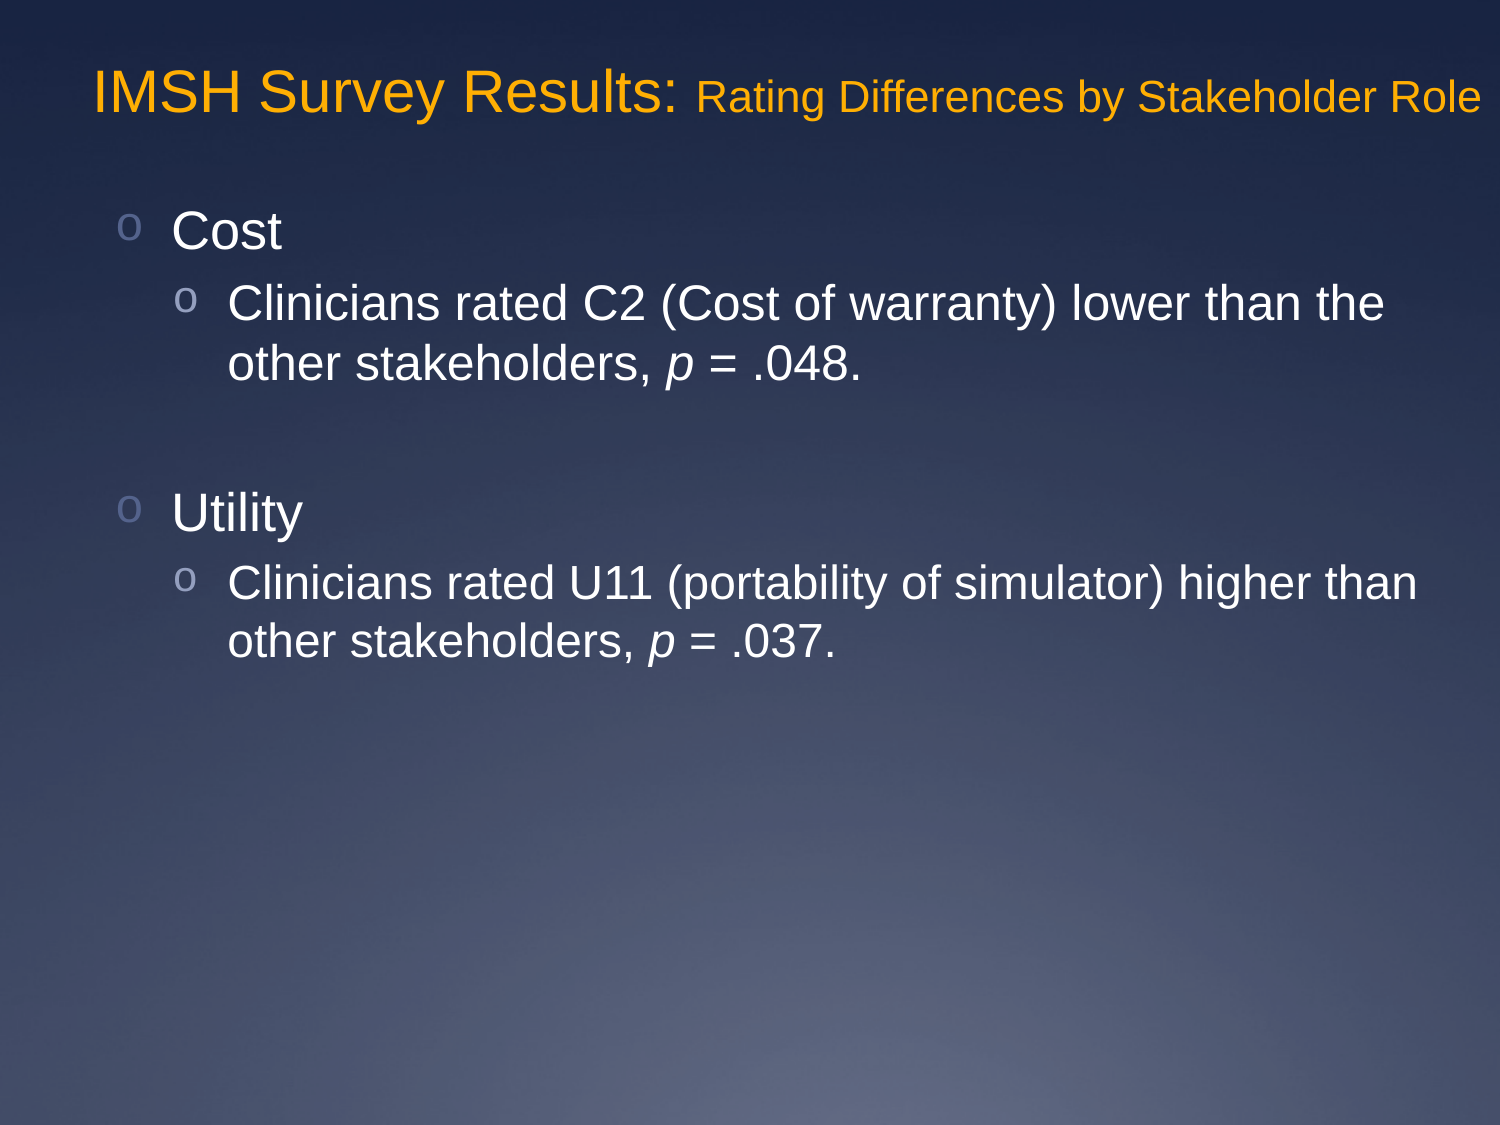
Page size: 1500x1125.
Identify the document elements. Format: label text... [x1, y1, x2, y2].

list Cost Clinicians rated C2 (Cost of warranty) lower than the other stakeholders, p = .048. Utility Clinicians rated U11 (portability of simulator) higher than other stakeholders, p = .037. [99, 187, 1438, 1013]
title IMSH Survey Results: Rating Differences by Stakeholder Role [75, 45, 1500, 165]
